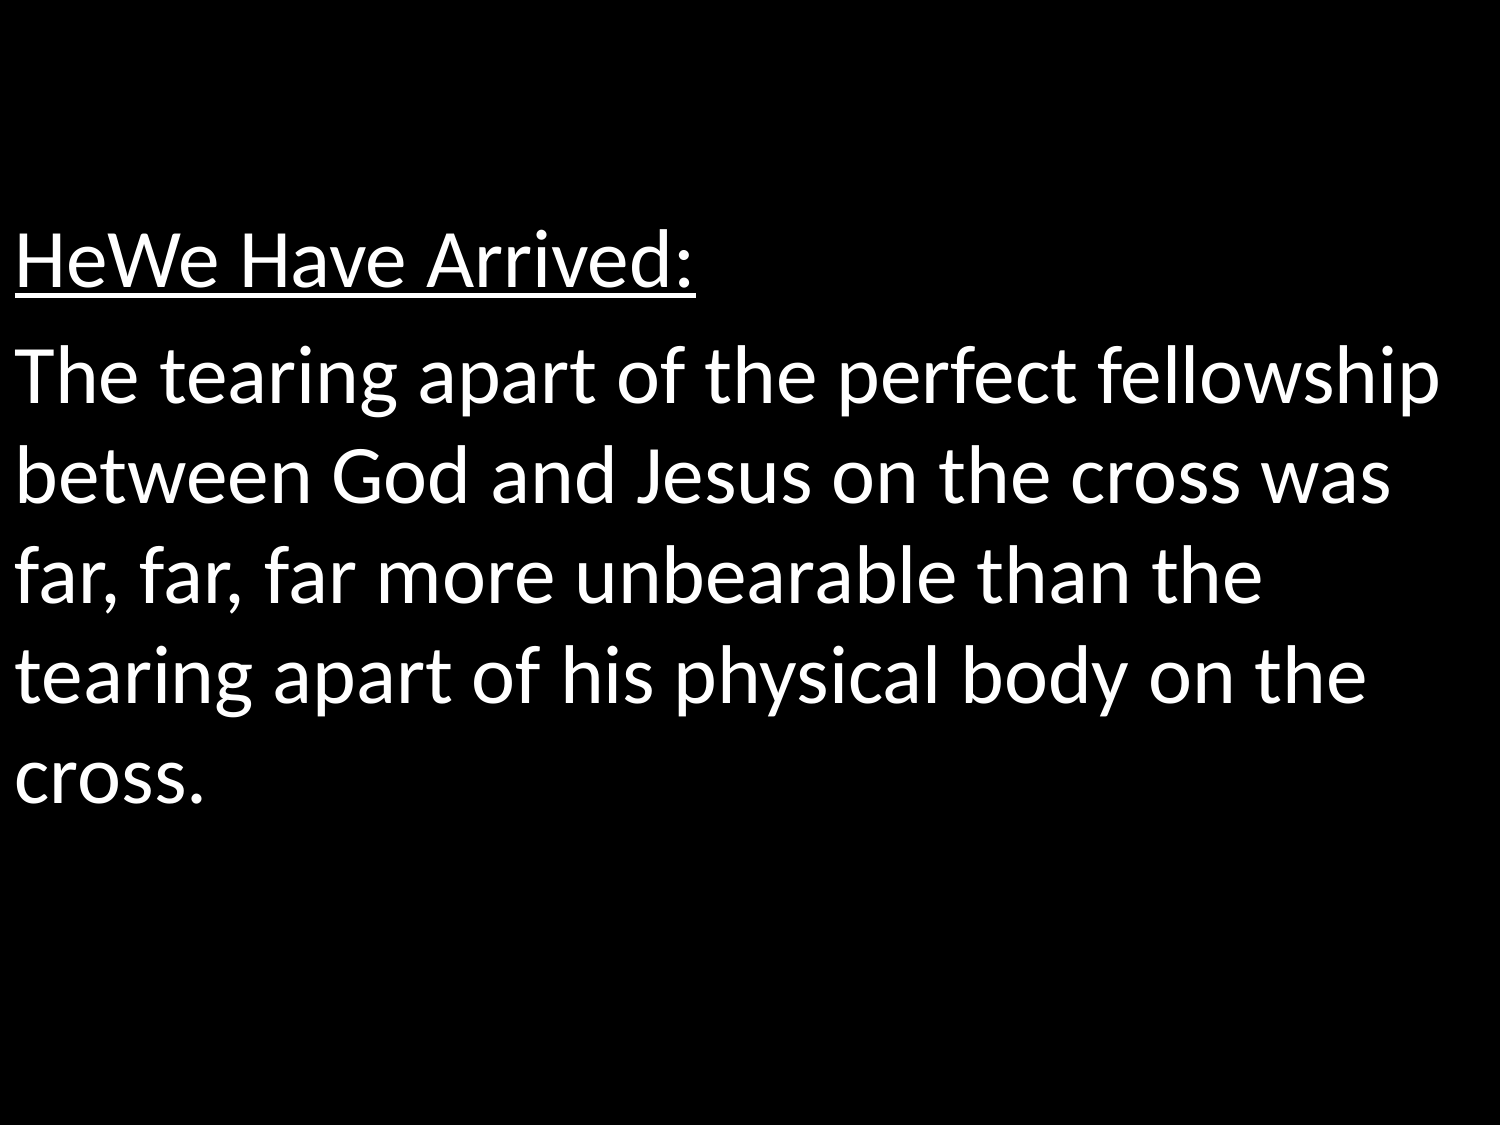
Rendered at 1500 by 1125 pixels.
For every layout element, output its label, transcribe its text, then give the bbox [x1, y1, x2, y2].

text_box HeWe Have Arrived: [0, 196, 1500, 312]
text_box The tearing apart of the perfect fellowship between God and Jesus on the cross was far, far, far more unbearable than the tearing apart of his physical body on the cross. [0, 312, 1500, 828]
